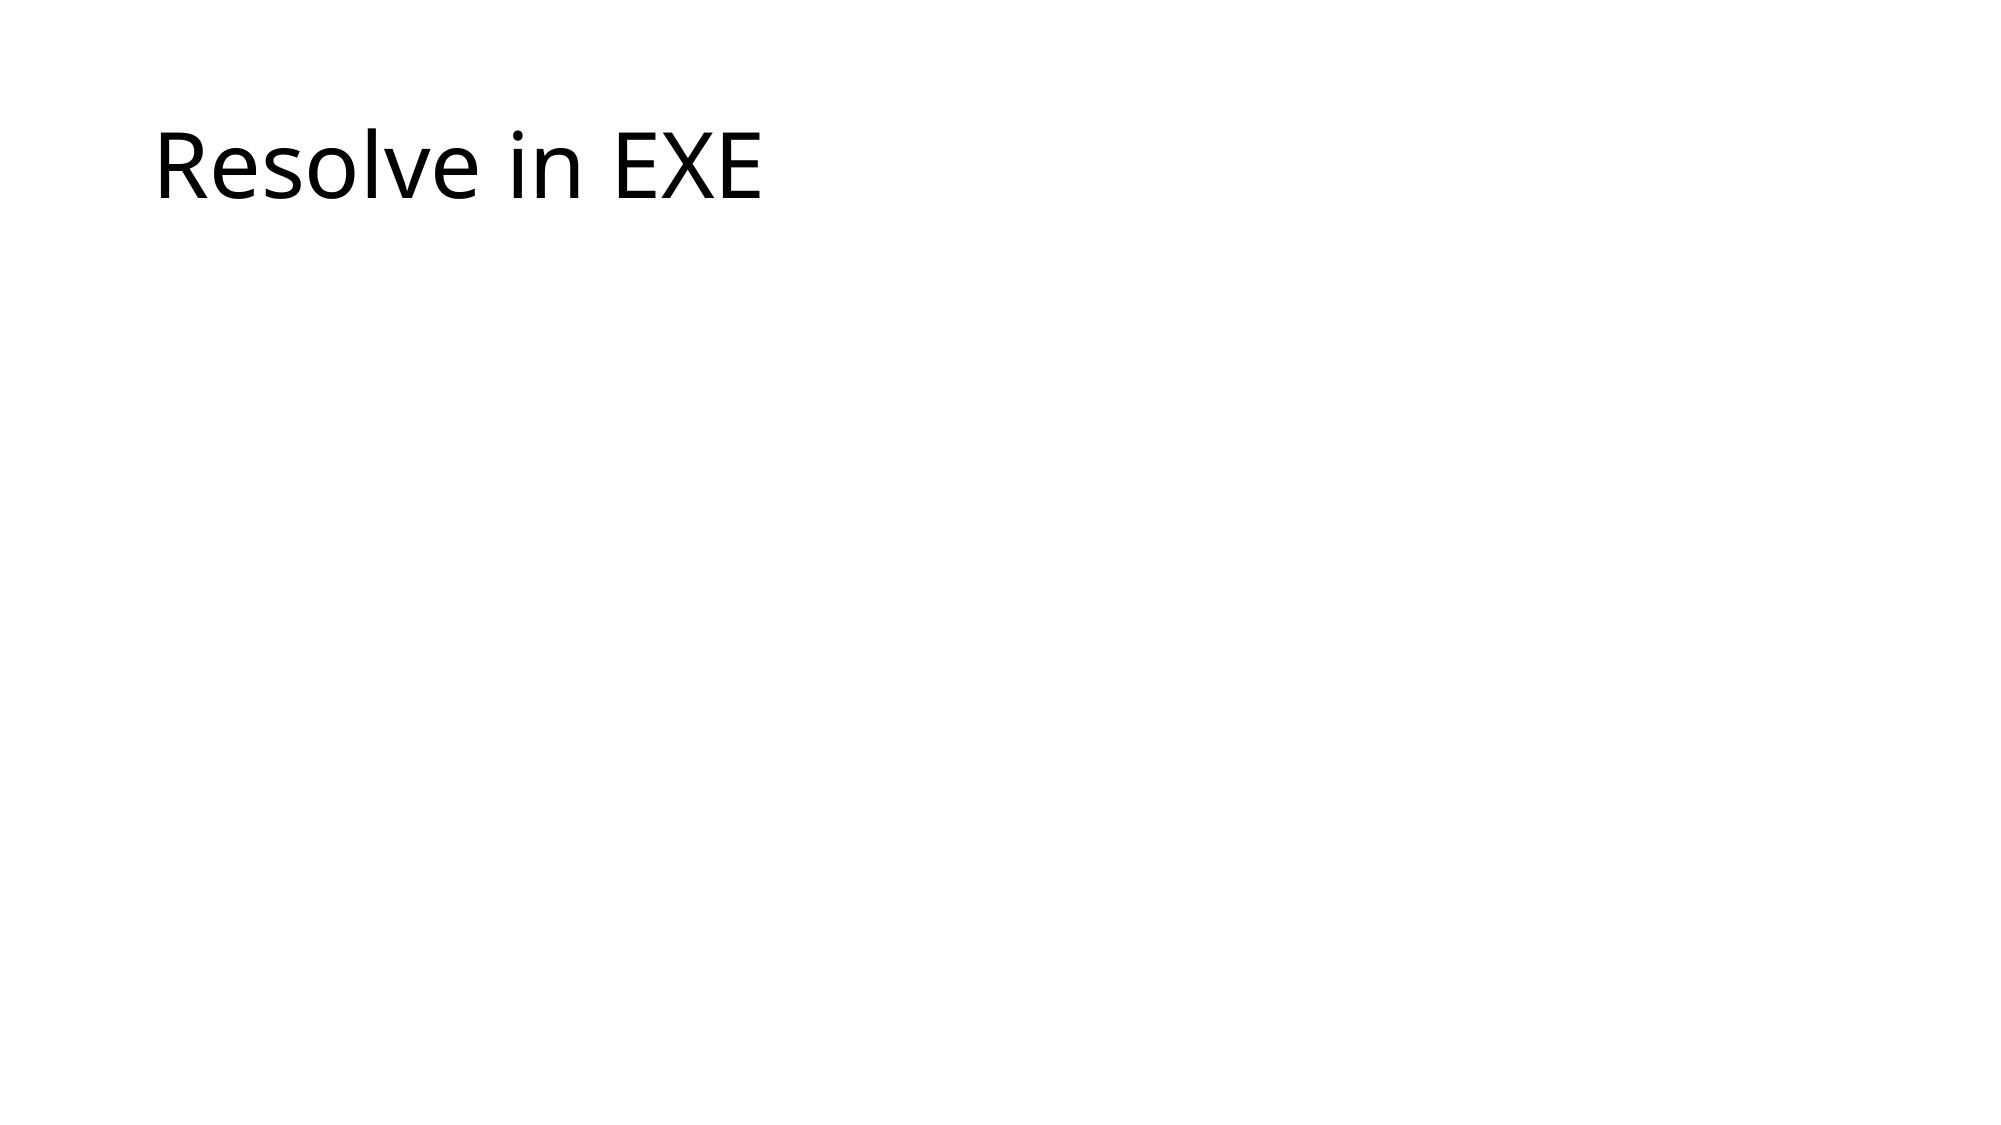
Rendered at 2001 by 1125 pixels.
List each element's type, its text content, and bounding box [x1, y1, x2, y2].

title Resolve in EXE [137, 59, 1863, 278]
